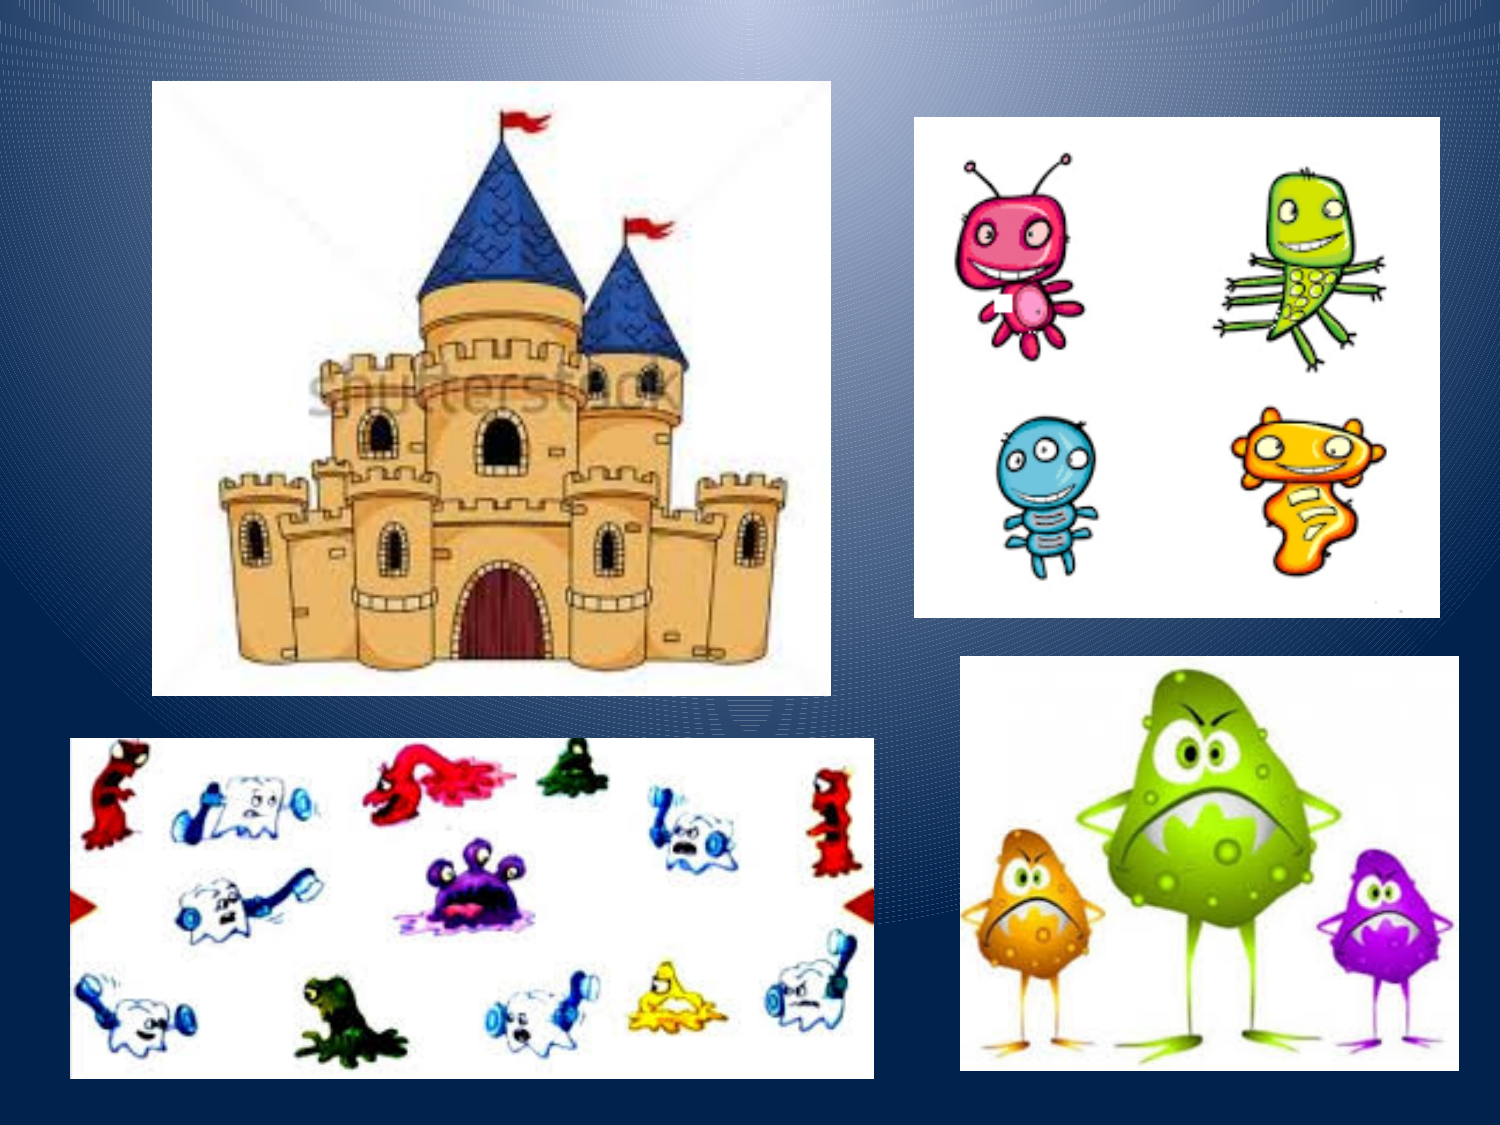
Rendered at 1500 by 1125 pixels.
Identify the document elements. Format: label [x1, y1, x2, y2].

picture [960, 655, 1459, 1072]
picture [152, 81, 831, 696]
picture [70, 737, 874, 1079]
picture [913, 116, 1440, 618]
